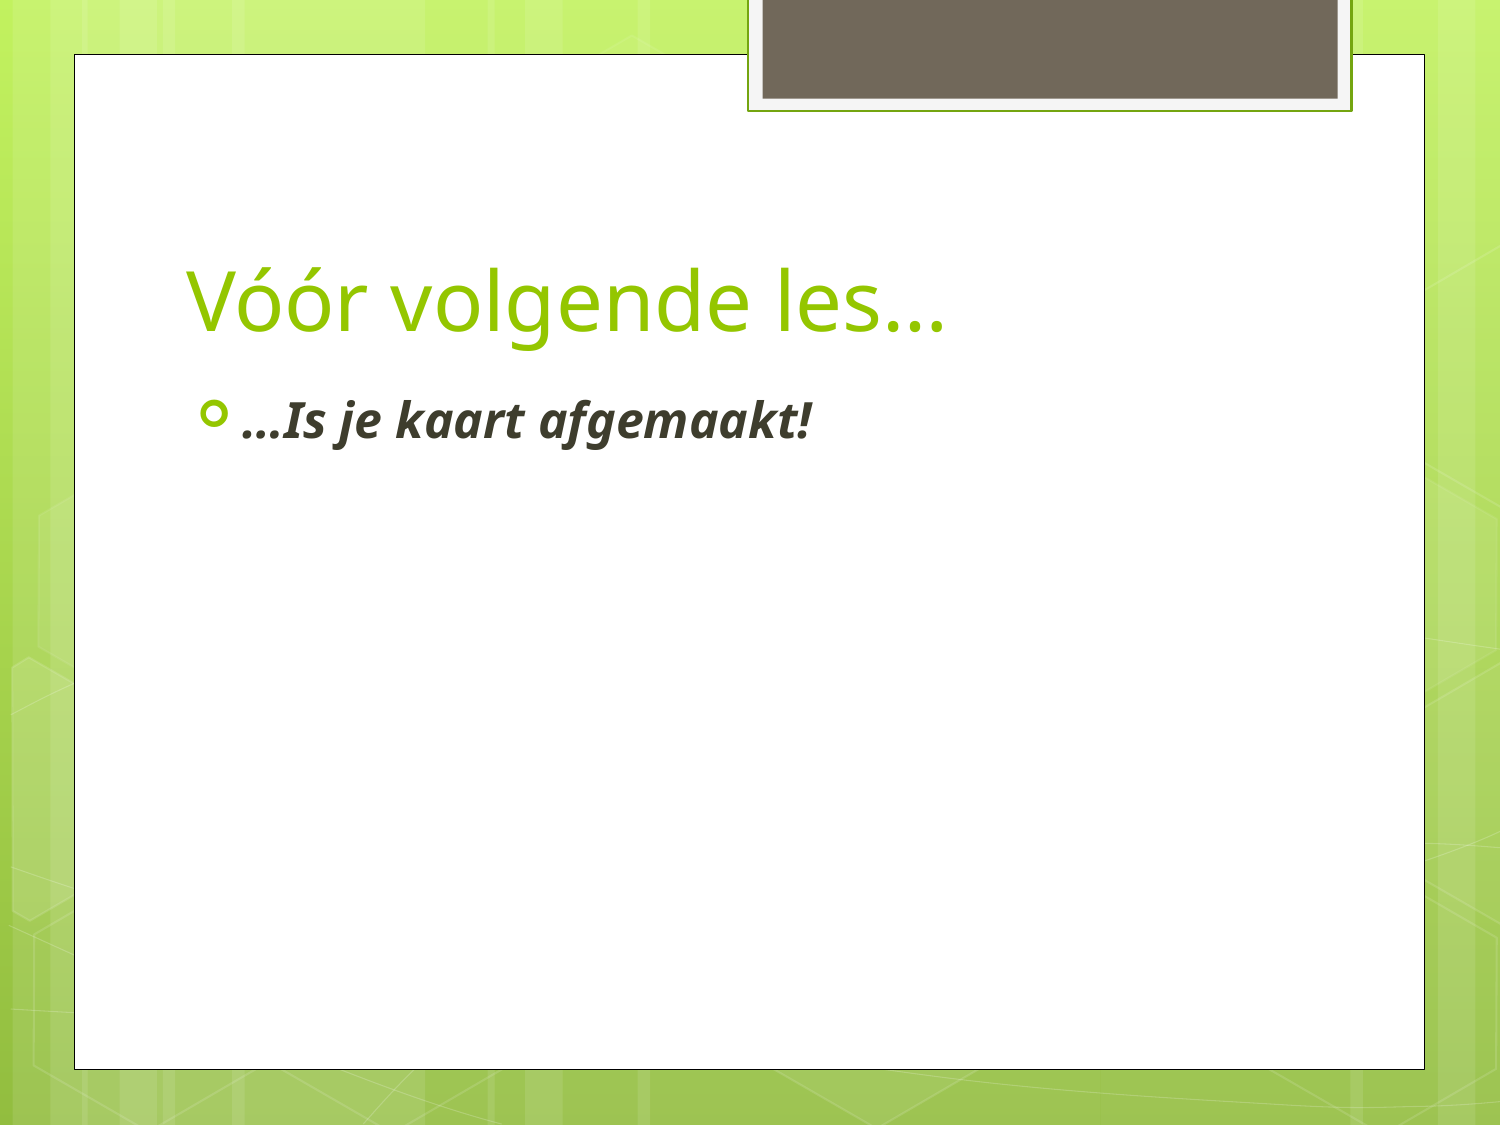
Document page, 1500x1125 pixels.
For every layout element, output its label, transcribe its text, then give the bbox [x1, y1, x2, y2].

title Vóór volgende les… [171, 168, 1324, 357]
list …Is je kaart afgemaakt! [171, 381, 1283, 957]
